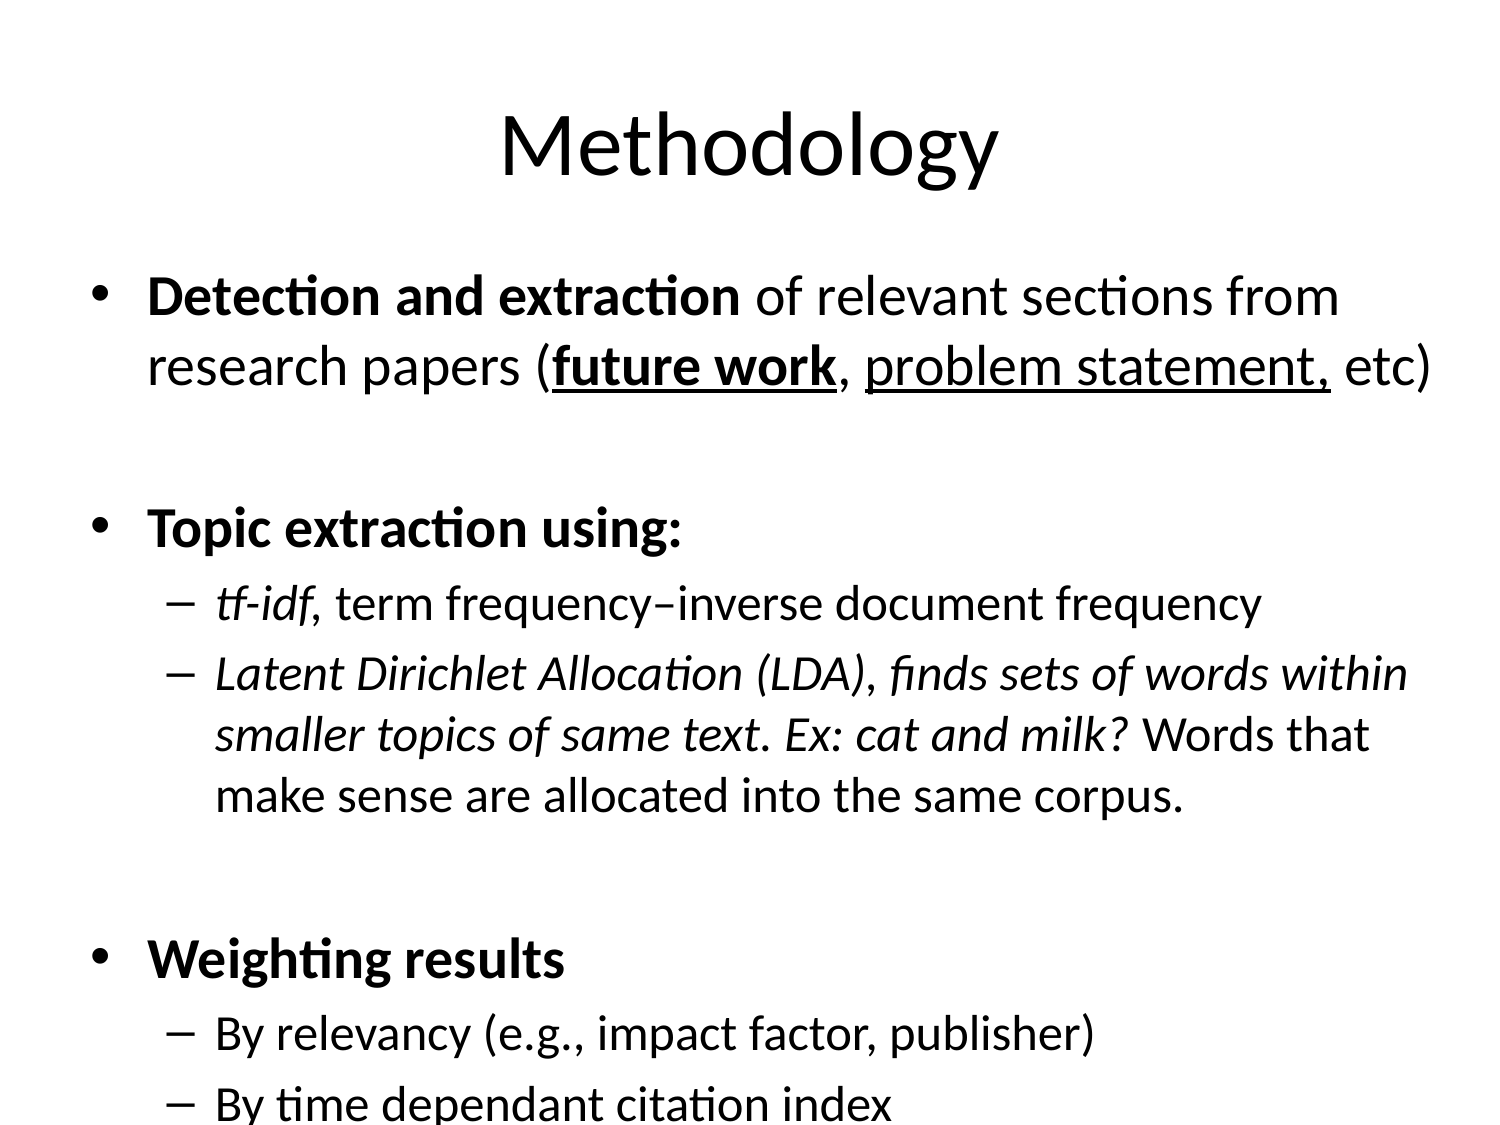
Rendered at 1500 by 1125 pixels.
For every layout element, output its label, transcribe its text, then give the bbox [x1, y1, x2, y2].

list Detection and extraction of relevant sections from research papers (future work, problem statement, etc) Topic extraction using: tf-idf, term frequency–inverse document frequency Latent Dirichlet Allocation (LDA), finds sets of words within smaller topics of same text. Ex: cat and milk? Words that make sense are allocated into the same corpus. Weighting results By relevancy (e.g., impact factor, publisher) By time dependant citation index [75, 249, 1463, 1125]
title Methodology [75, 45, 1425, 233]
